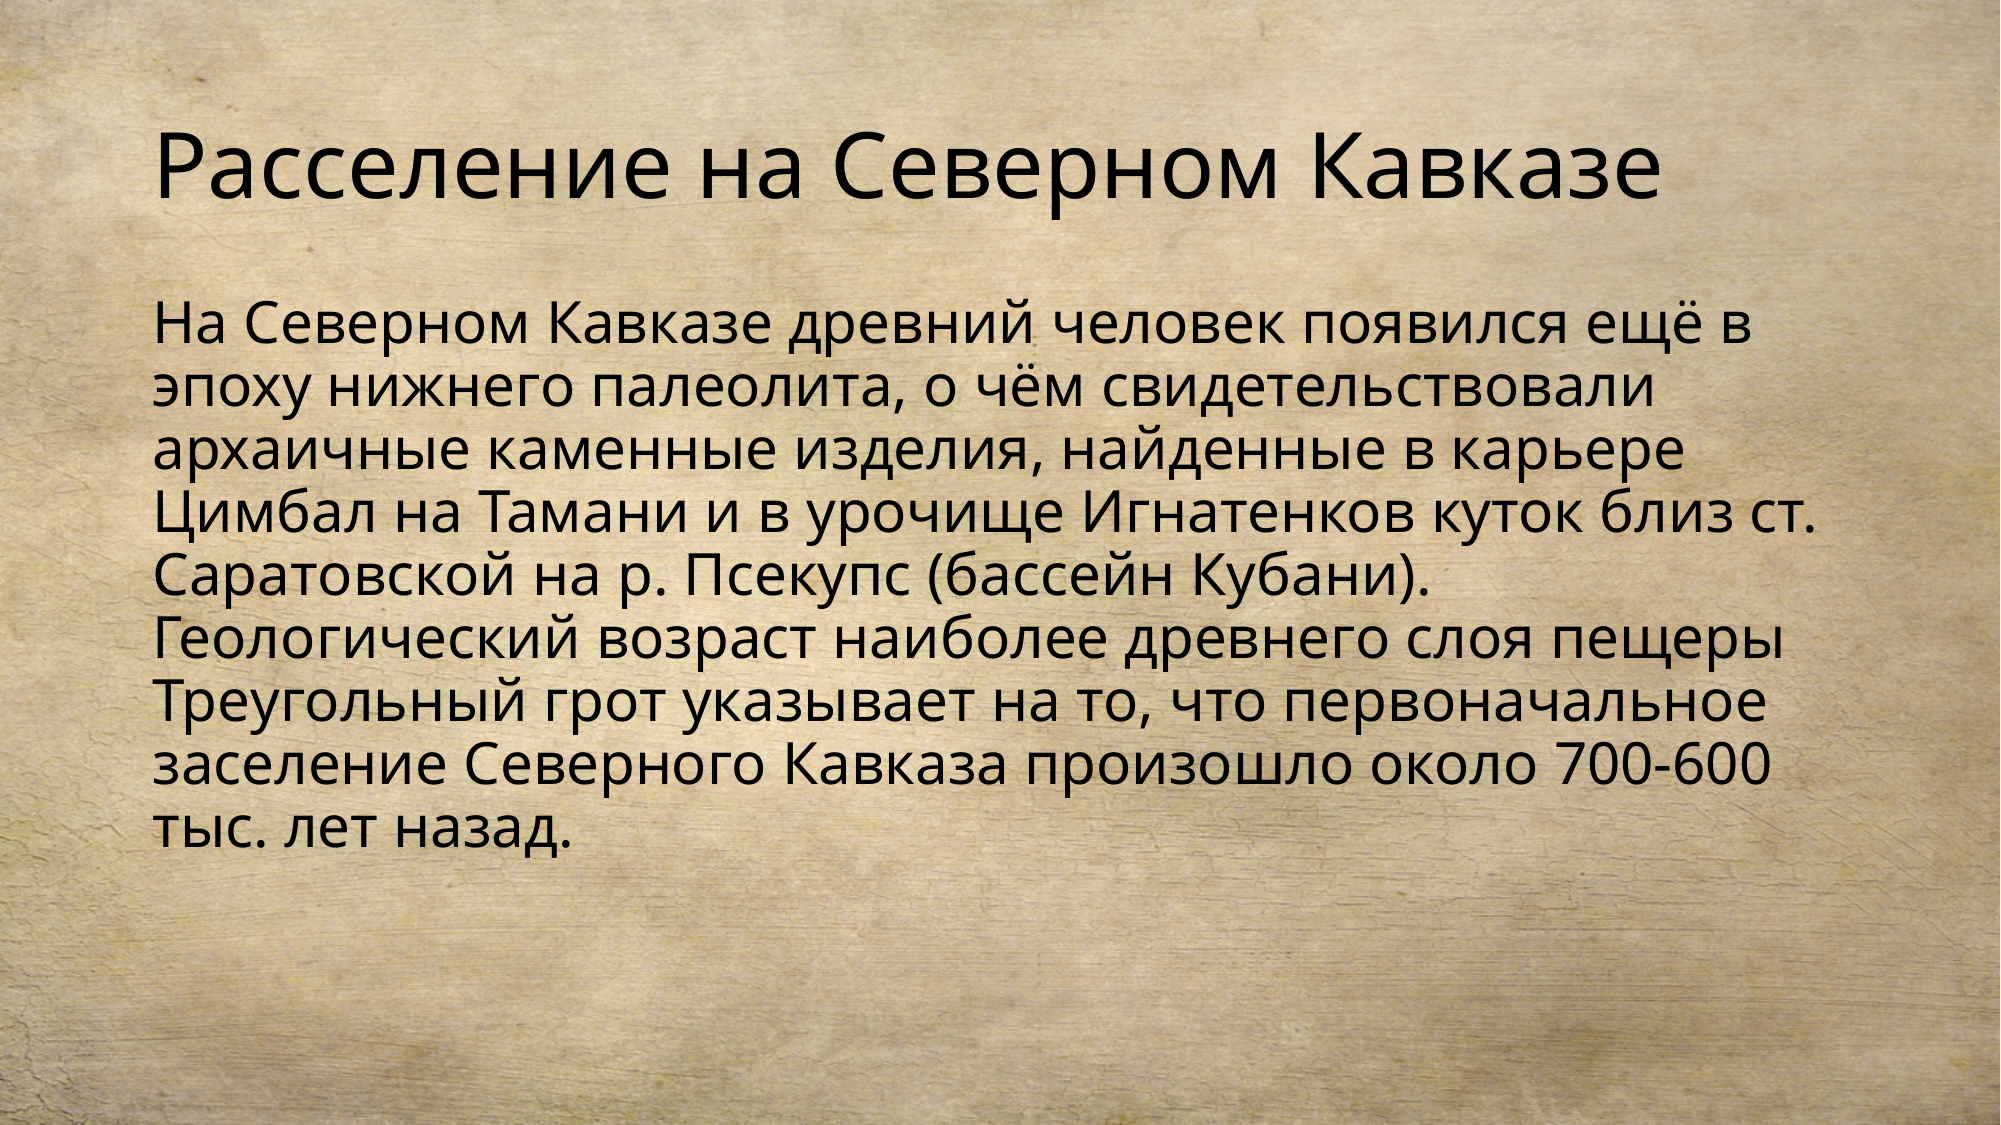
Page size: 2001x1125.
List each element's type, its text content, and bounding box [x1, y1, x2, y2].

title Расселение на Северном Кавказе [137, 59, 1863, 278]
list На Северном Кавказе древний человек появился ещё в эпоху нижнего палеолита, о чём свидетельствовали архаичные каменные изделия, найденные в карьере Цимбал на Тамани и в урочище Игнатенков куток близ ст. Саратовской на р. Псекупс (бассейн Кубани). Геологический возраст наиболее древнего слоя пещеры Треугольный грот указывает на то, что первоначальное заселение Северного Кавказа произошло около 700-600 тыс. лет назад. [137, 285, 1863, 888]
picture [0, 0, 2001, 1125]
